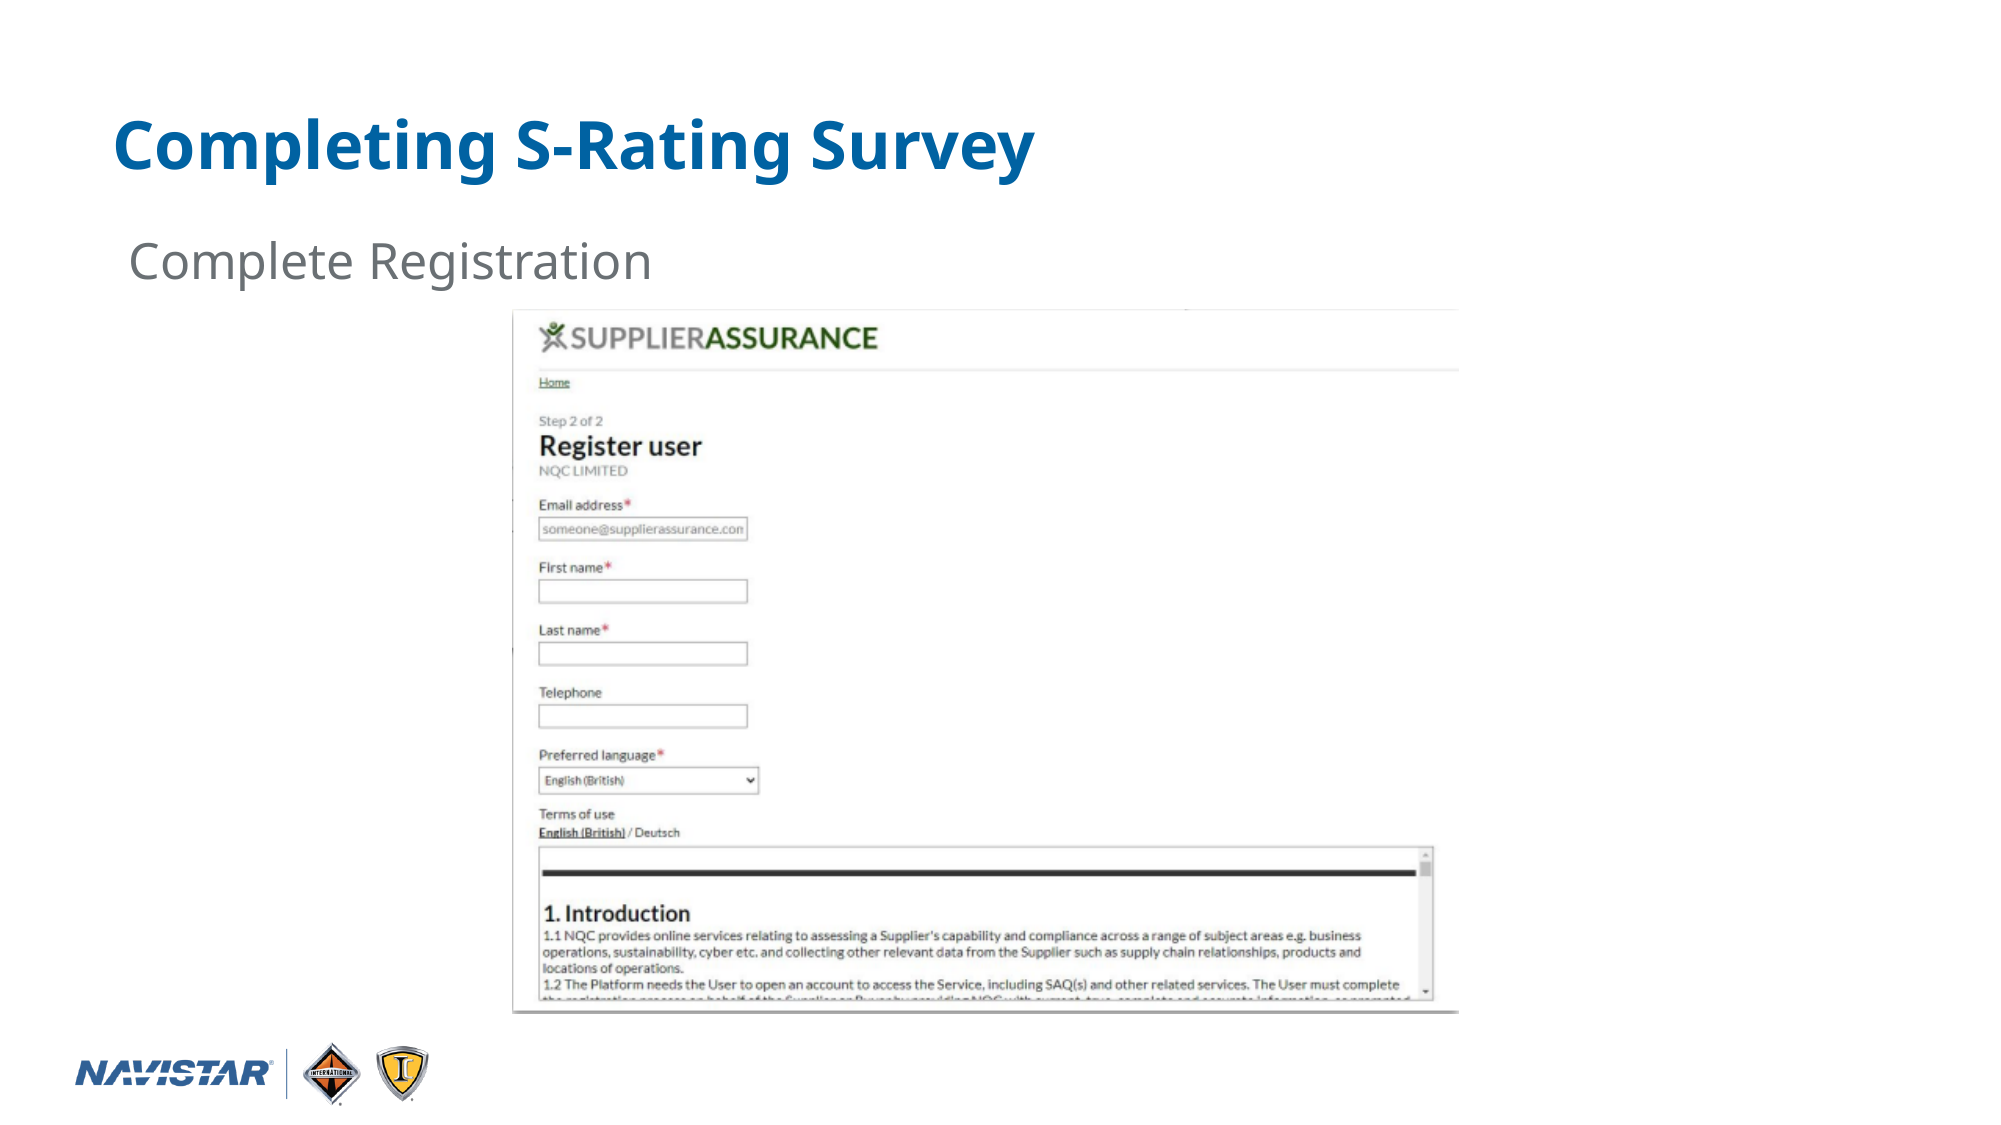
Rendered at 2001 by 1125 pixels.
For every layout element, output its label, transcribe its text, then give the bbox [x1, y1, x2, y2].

picture [512, 309, 1459, 1014]
text_box Complete Registration [112, 228, 1972, 418]
text_box Completing S-Rating Survey [112, 111, 1888, 182]
picture [72, 1039, 431, 1108]
